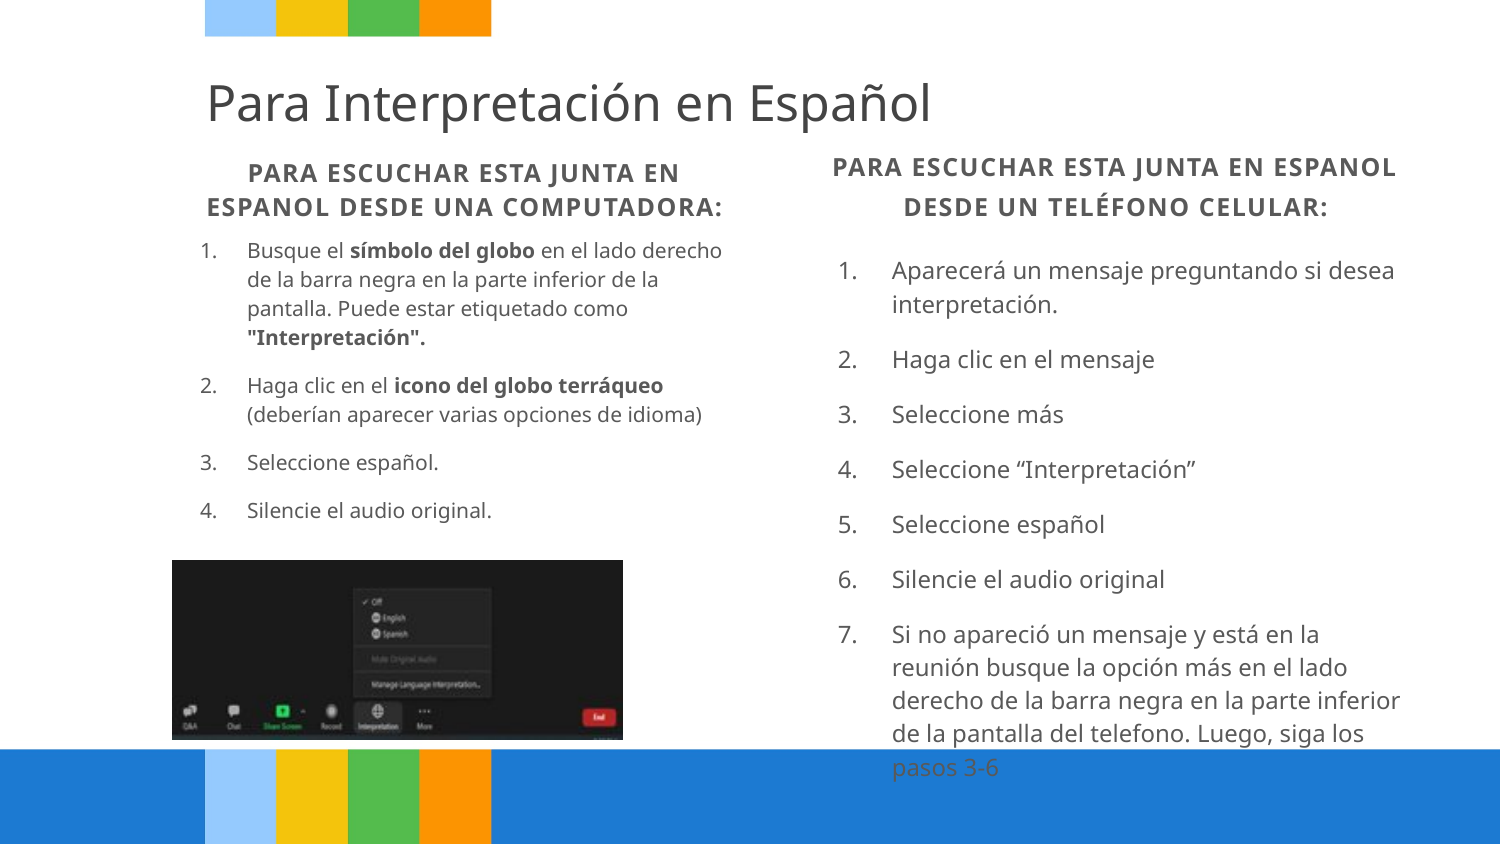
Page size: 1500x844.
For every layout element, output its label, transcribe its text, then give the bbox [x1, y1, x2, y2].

text_box Busque el símbolo del globo en el lado derecho de la barra negra en la parte inferior de la pantalla. Puede estar etiquetado como "Interpretación". Haga clic en el icono del globo terráqueo (deberían aparecer varias opciones de idioma) Seleccione español. Silencie el audio original. [153, 219, 750, 555]
text_box Aparecerá un mensaje preguntando si desea interpretación. Haga clic en el mensaje Seleccione más Seleccione “Interpretación” Seleccione español Silencie el audio original Si no apareció un mensaje y está en la reunión busque la opción más en el lado derecho de la barra negra en la parte inferior de la pantalla del telefono. Luego, siga los pasos 3-6 [786, 236, 1427, 802]
text_box Para escuchar esta Junta en Espanol desde un teléfono celular: [779, 126, 1452, 237]
title Para Interpretación en Español [190, 56, 1367, 146]
text_box Para escuchar esta Junta en Espanol desde una computadora: [173, 126, 756, 237]
picture [0, 0, 1500, 844]
